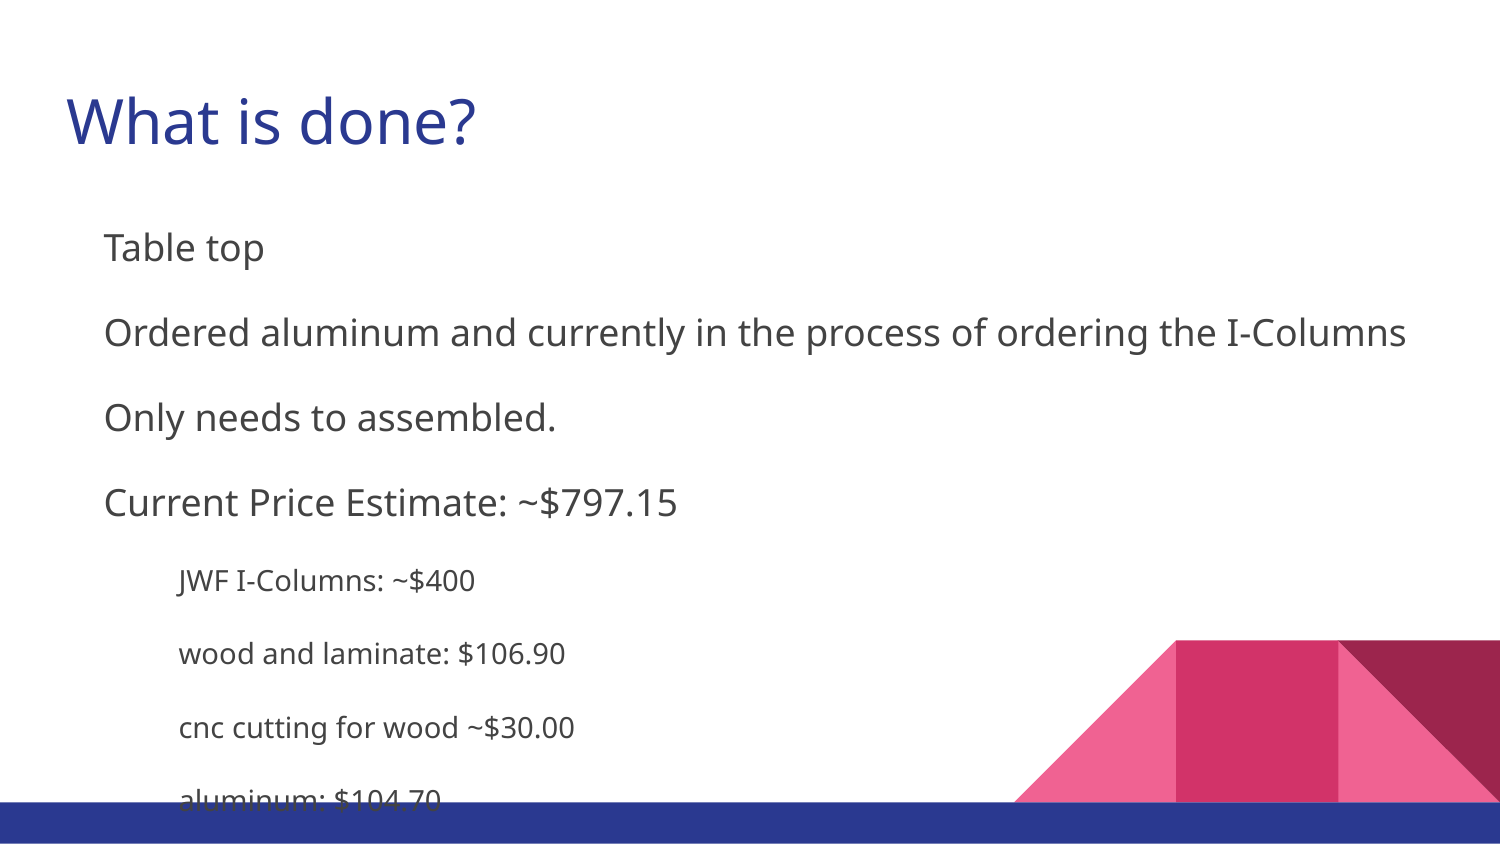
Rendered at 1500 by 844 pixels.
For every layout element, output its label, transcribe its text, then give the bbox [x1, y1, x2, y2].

title What is done? [51, 67, 1449, 167]
list Table top Ordered aluminum and currently in the process of ordering the I-Columns Only needs to assembled. Current Price Estimate: ~$797.15 JWF I-Columns: ~$400 wood and laminate: $106.90 cnc cutting for wood ~$30.00 aluminum: $104.70 foam edging: $19.97 velcro and vinyl: $45.58 welding ~ $120.00 [51, 201, 1449, 750]
